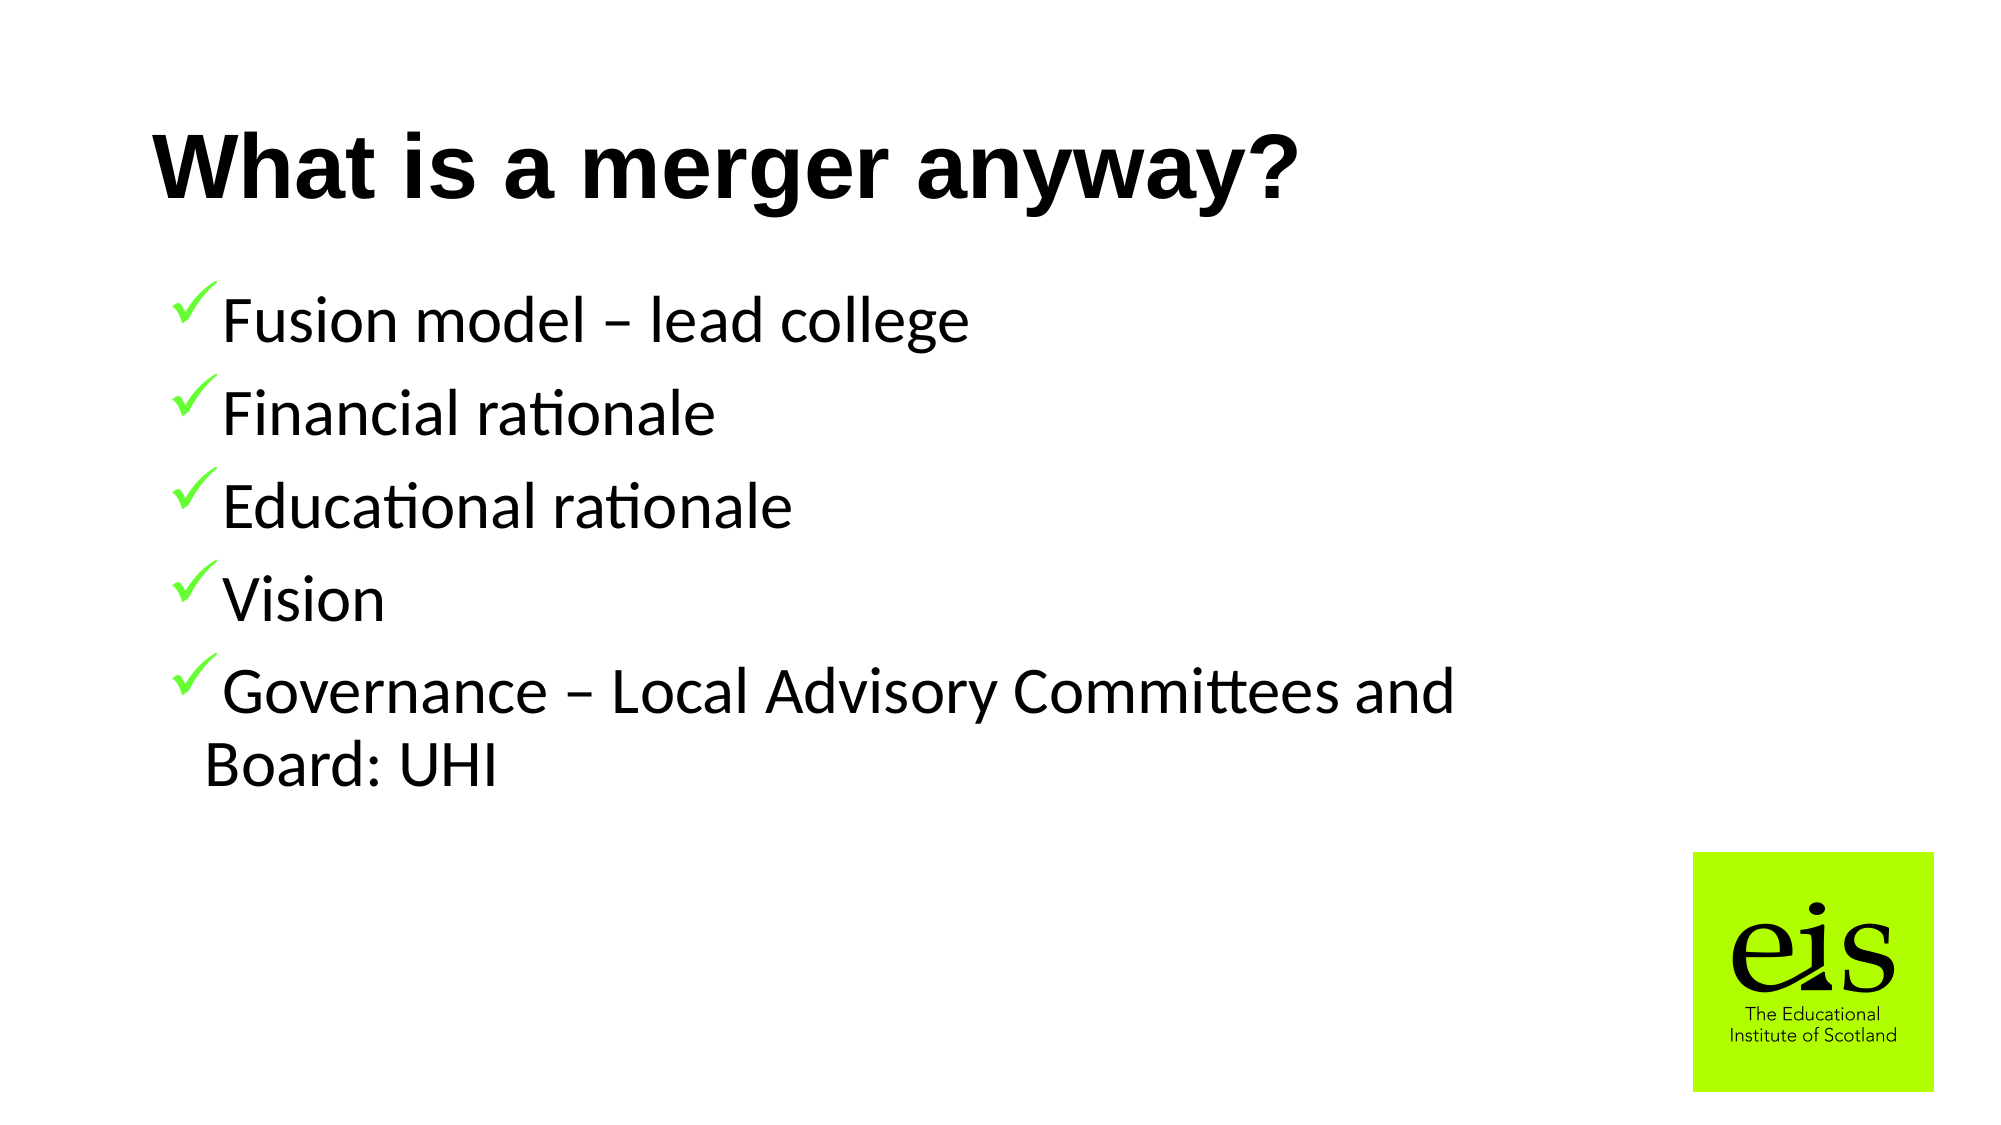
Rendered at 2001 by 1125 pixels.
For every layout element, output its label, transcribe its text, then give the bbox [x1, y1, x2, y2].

list Fusion model – lead college Financial rationale Educational rationale Vision Governance – Local Advisory Committees and Board: UHI [152, 277, 1543, 992]
picture [1693, 852, 1934, 1092]
title What is a merger anyway? [137, 59, 1863, 278]
